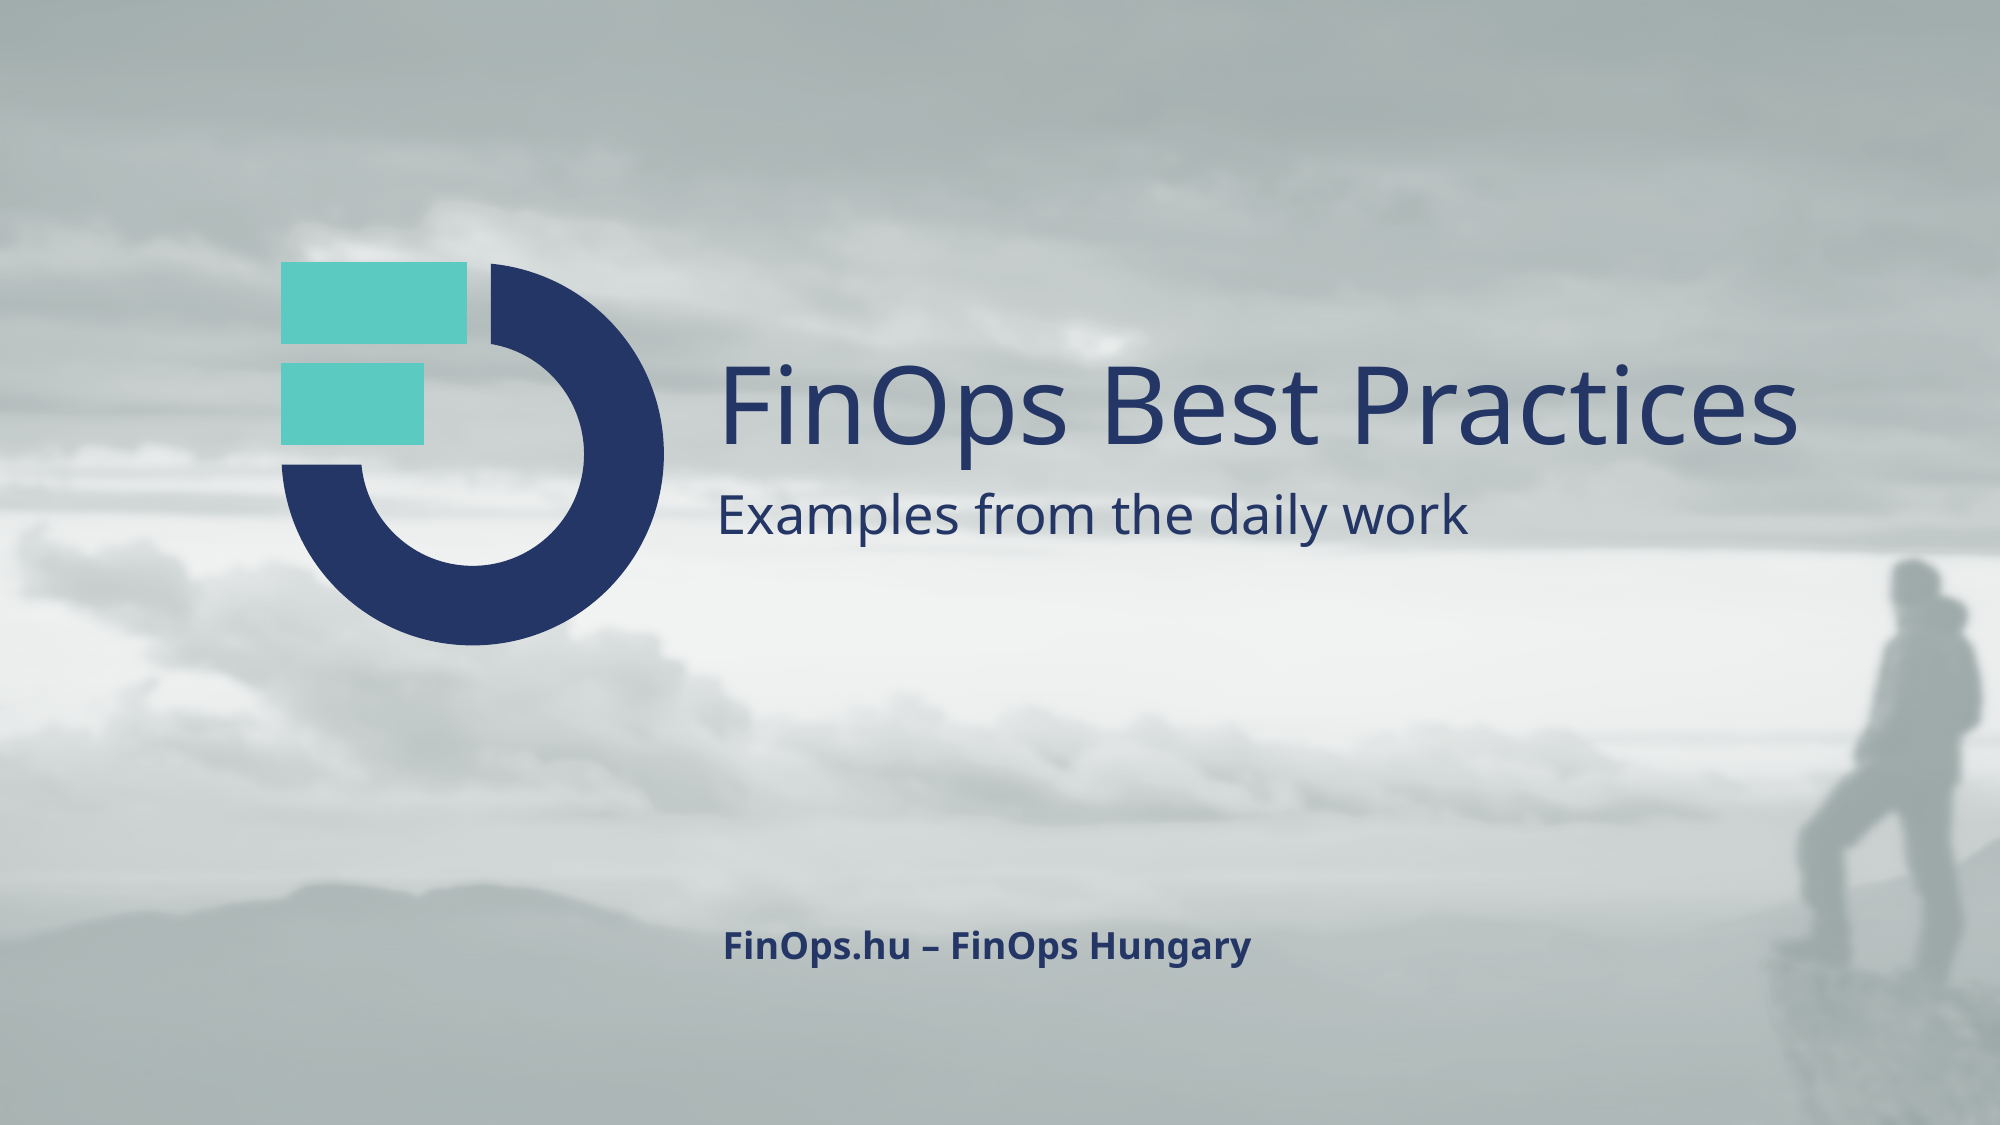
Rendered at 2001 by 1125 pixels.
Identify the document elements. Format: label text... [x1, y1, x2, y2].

list Examples from the daily work [701, 479, 1873, 539]
list FinOps Best Practices [701, 343, 2000, 480]
